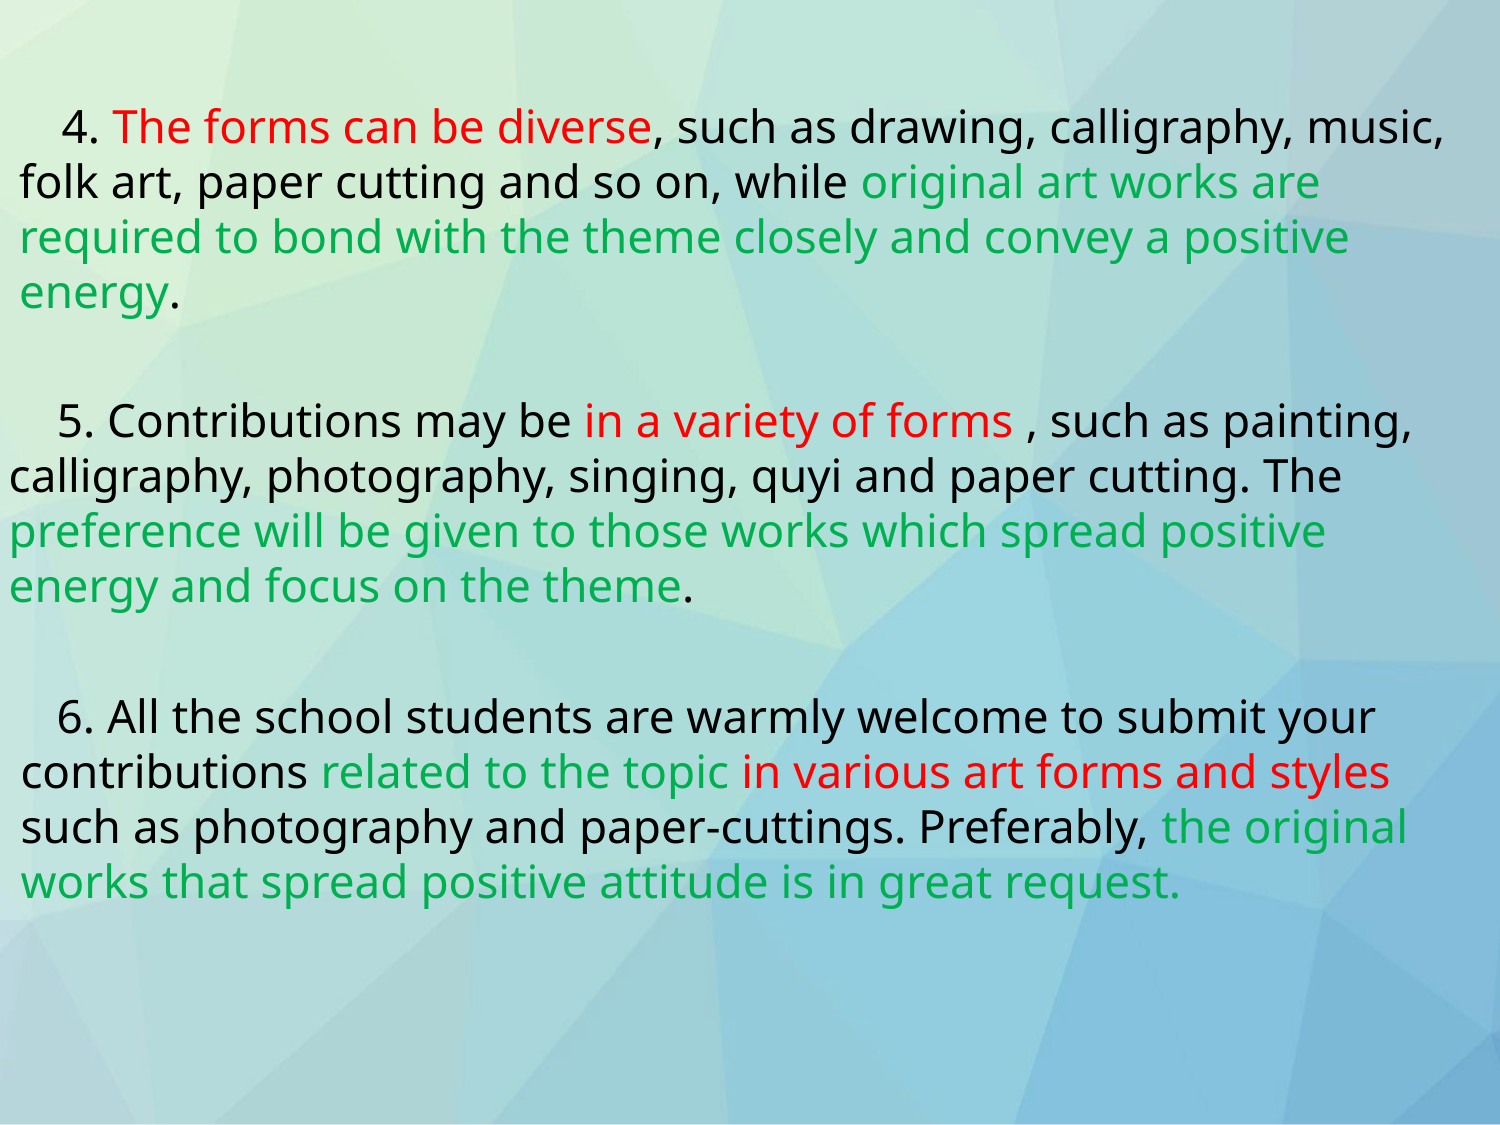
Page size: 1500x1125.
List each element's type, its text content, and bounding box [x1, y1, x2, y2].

text_box 4. The forms can be diverse, such as drawing, calligraphy, music, folk art, paper cutting and so on, while original art works are required to bond with the theme closely and convey a positive energy. [4, 89, 1475, 325]
text_box 6. All the school students are warmly welcome to submit your contributions related to the topic in various art forms and styles such as photography and paper-cuttings. Preferably, the original works that spread positive attitude is in great request. [5, 680, 1441, 916]
text_box 5. Contributions may be in a variety of forms , such as painting, calligraphy, photography, singing, quyi and paper cutting. The preference will be given to those works which spread positive energy and focus on the theme. [0, 384, 1465, 619]
